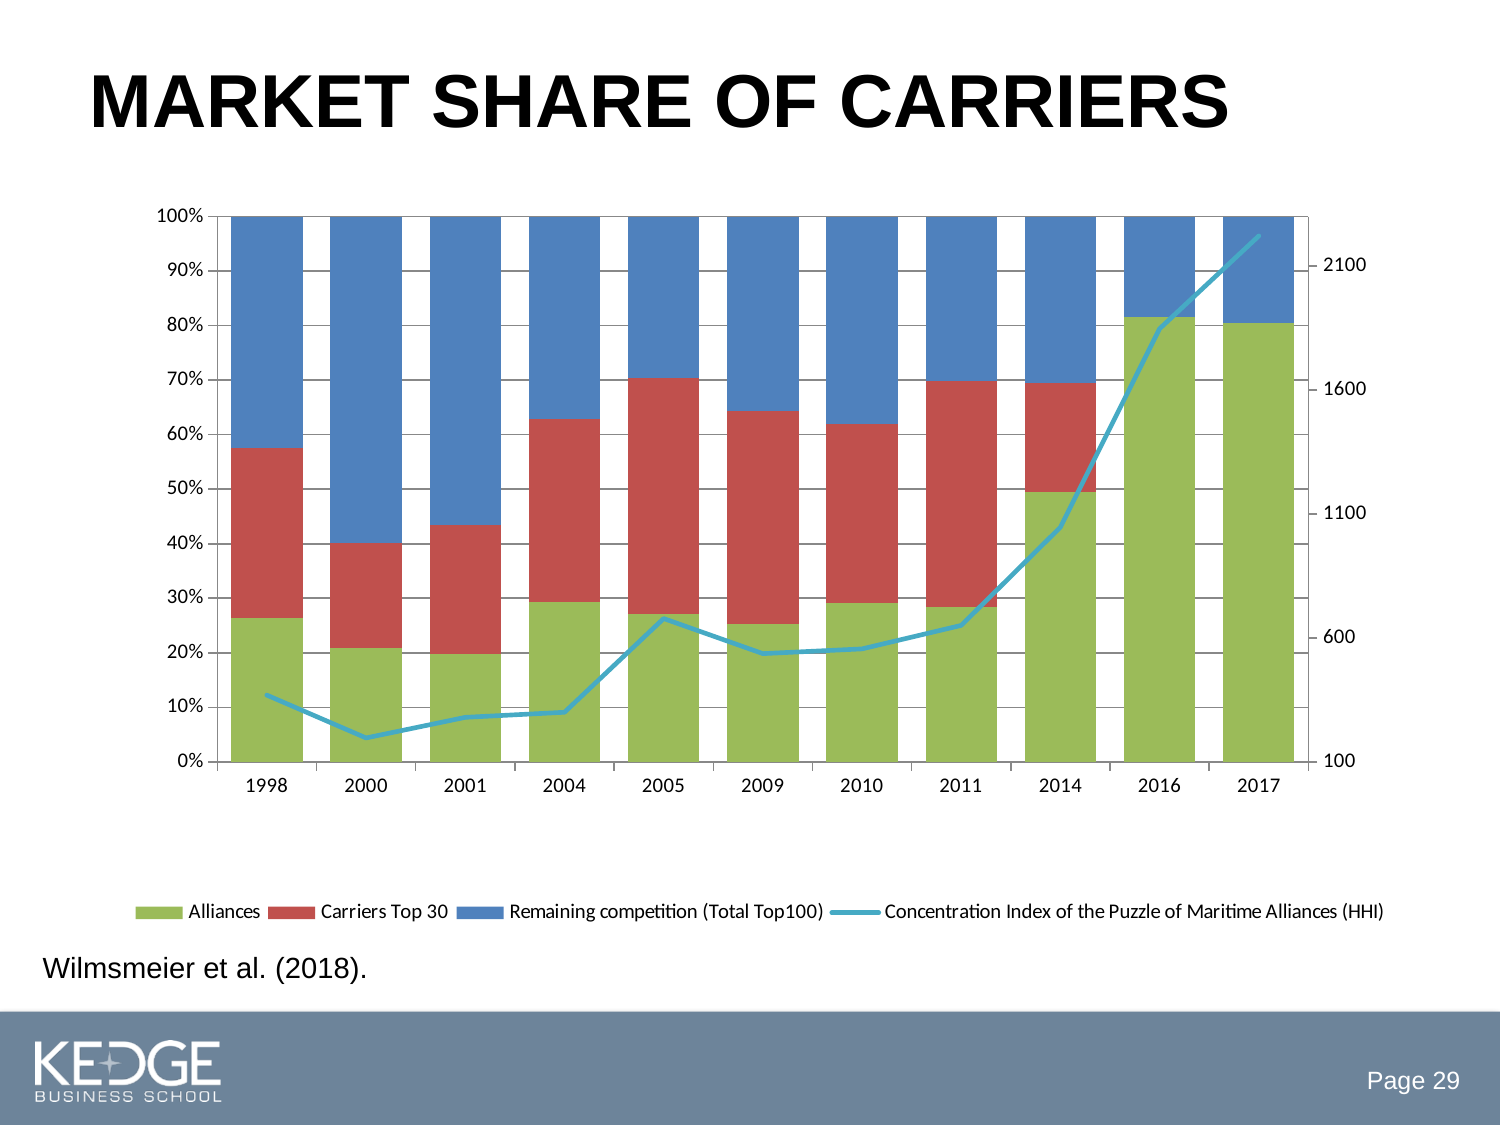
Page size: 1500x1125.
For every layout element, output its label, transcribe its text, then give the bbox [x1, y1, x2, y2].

text_box Wilmsmeier et al. (2018). [27, 941, 1378, 1014]
chart [127, 180, 1399, 1001]
picture [35, 1040, 222, 1102]
slide_number Page 29 [923, 1057, 1476, 1118]
title Market share of carriers [75, 45, 1425, 233]
